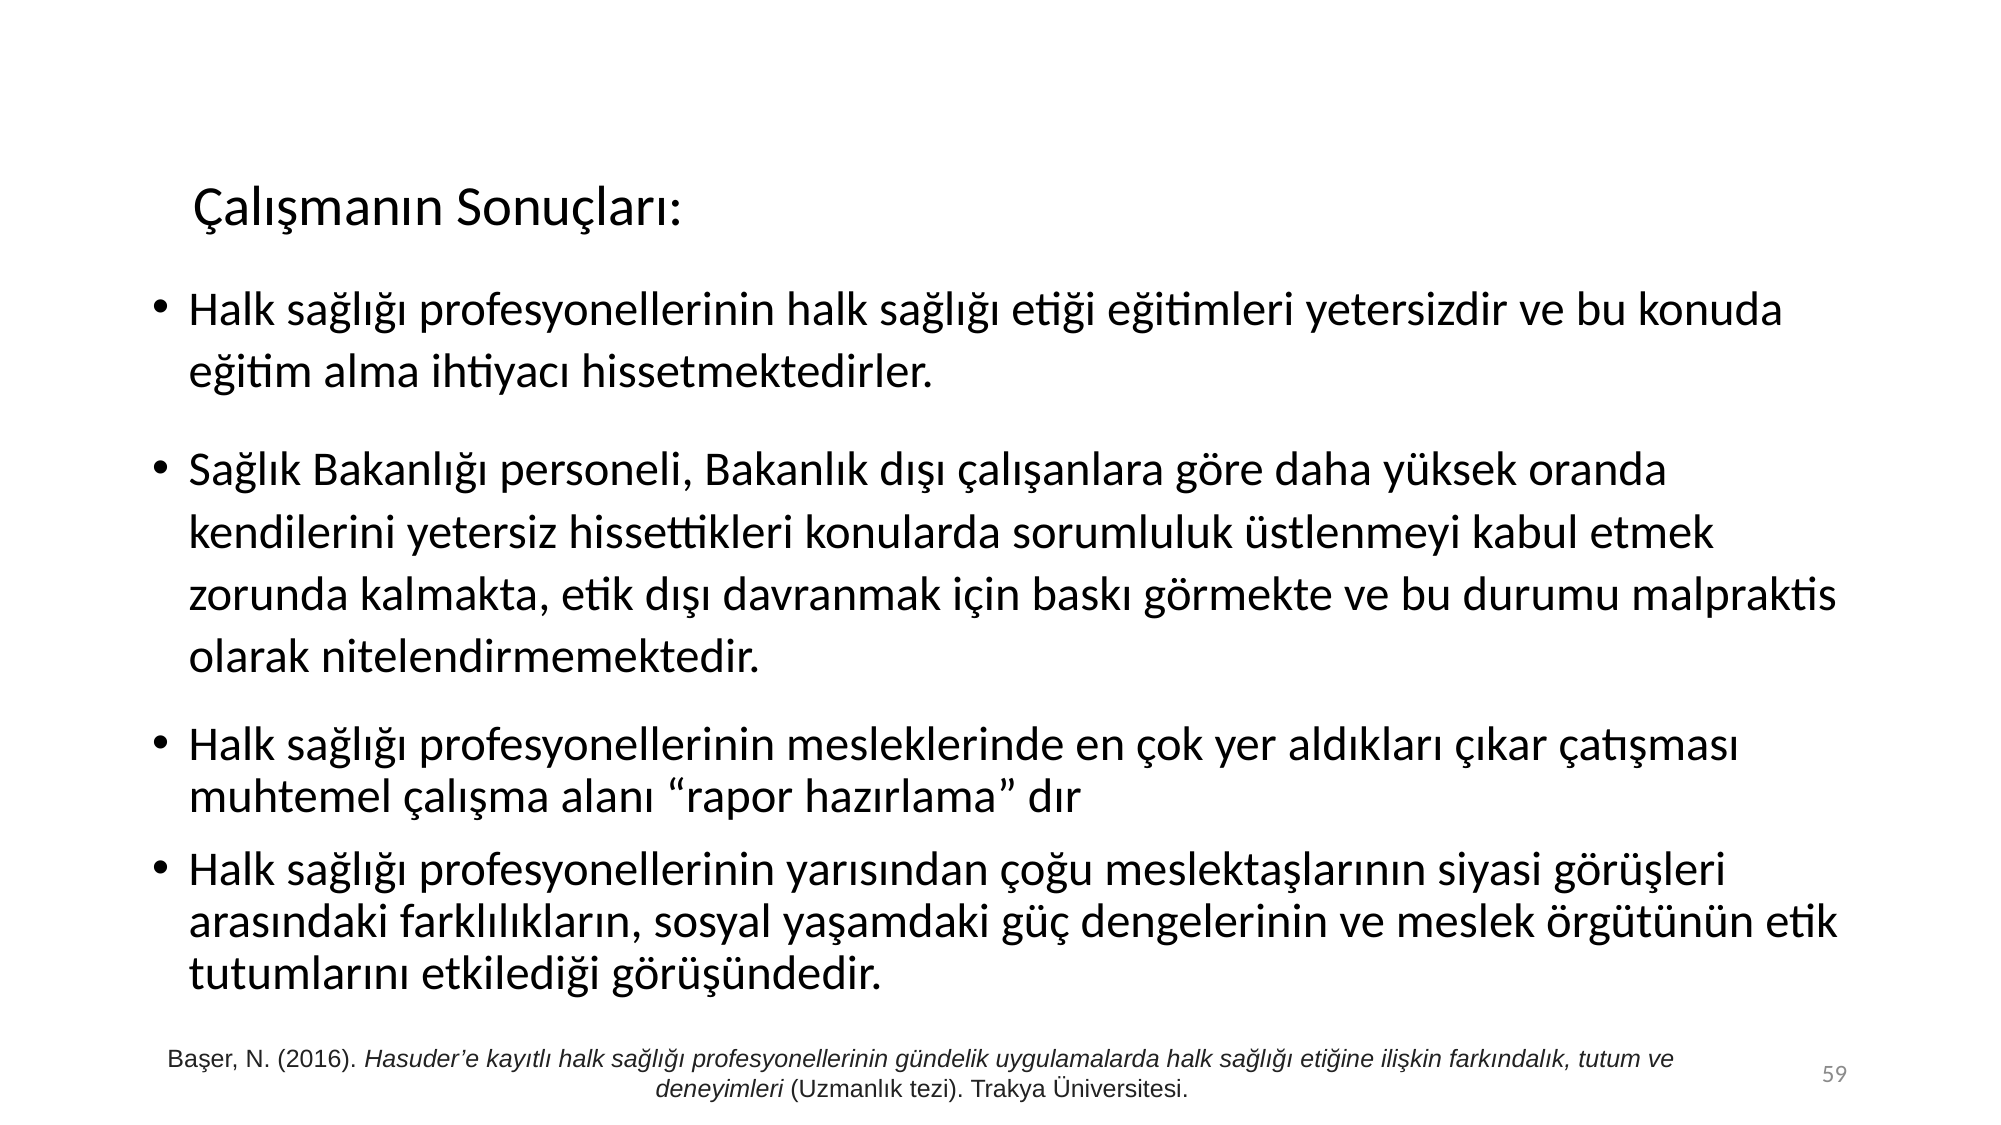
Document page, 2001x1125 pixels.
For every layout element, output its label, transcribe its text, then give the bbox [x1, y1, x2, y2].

slide_number 59 [1412, 1042, 1863, 1103]
list Çalışmanın Sonuçları: Halk sağlığı profesyonellerinin halk sağlığı etiği eğitimleri yetersizdir ve bu konuda eğitim alma ihtiyacı hissetmektedirler. Sağlık Bakanlığı personeli, Bakanlık dışı çalışanlara göre daha yüksek oranda kendilerini yetersiz hissettikleri konularda sorumluluk üstlenmeyi kabul etmek zorunda kalmakta, etik dışı davranmak için baskı görmekte ve bu durumu malpraktis olarak nitelendirmemektedir. Halk sağlığı profesyonellerinin mesleklerinde en çok yer aldıkları çıkar çatışması muhtemel çalışma alanı “rapor hazırlama” dır Halk sağlığı profesyonellerinin yarısından çoğu meslektaşlarının siyasi görüşleri arasındaki farklılıkların, sosyal yaşamdaki güç dengelerinin ve meslek örgütünün etik tutumlarını etkilediği görüşündedir. [137, 156, 1863, 1014]
footer Başer, N. (2016). Hasuder’e kayıtlı halk sağlığı profesyonellerinin gündelik uygulamalarda halk sağlığı etiğine ilişkin farkındalık, tutum ve deneyimleri (Uzmanlık tezi). Trakya Üniversitesi. [90, 1042, 1412, 1103]
